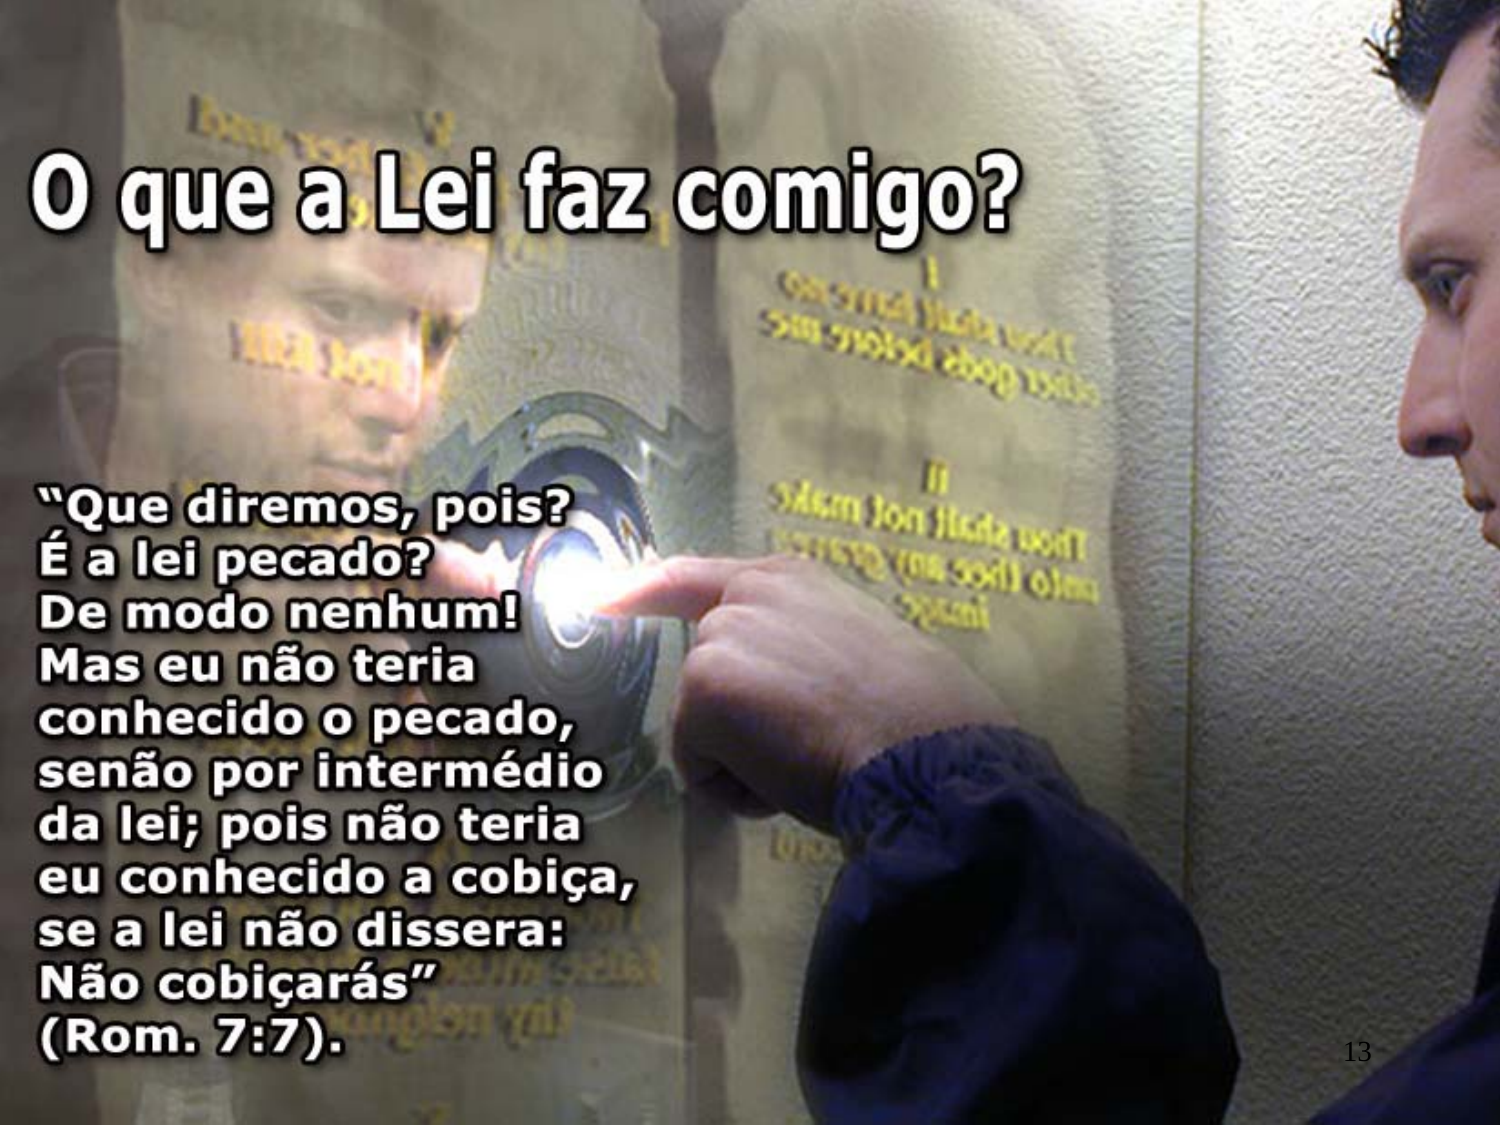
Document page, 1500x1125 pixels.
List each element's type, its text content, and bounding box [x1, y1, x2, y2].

picture [0, 0, 1500, 1125]
slide_number 13 [1074, 1025, 1388, 1100]
